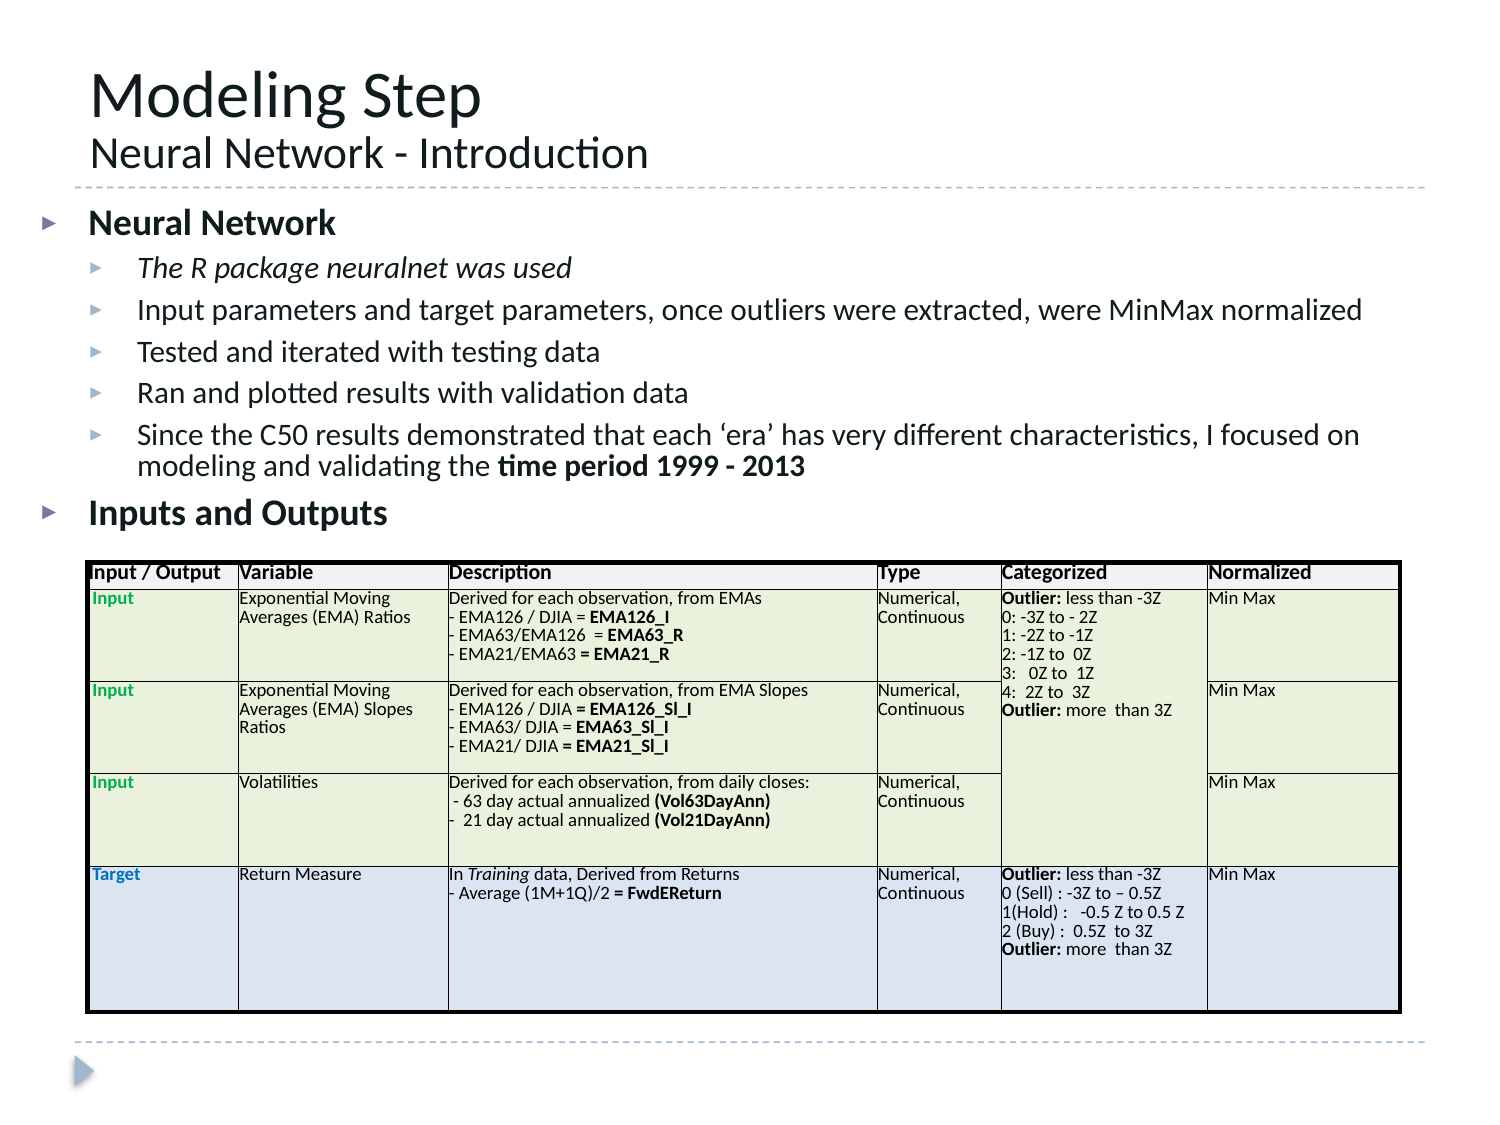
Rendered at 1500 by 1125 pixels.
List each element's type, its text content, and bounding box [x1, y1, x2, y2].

table_header Variable [239, 565, 448, 589]
table_cell Min Max [1208, 590, 1398, 681]
table_cell Min Max [1208, 682, 1398, 773]
table_header Normalized [1208, 565, 1398, 589]
table_cell Exponential Moving Averages (EMA) Slopes Ratios [239, 682, 448, 773]
table_header Input / Output [90, 565, 238, 589]
table_header Categorized [1002, 565, 1207, 589]
list Neural Network The R package neuralnet was used Input parameters and target parameters, once outliers were extracted, were MinMax normalized Tested and iterated with testing data Ran and plotted results with validation data Since the C50 results demonstrated that each ‘era’ has very different characteristics, I focused on modeling and validating the time period 1999 - 2013 Inputs and Outputs [24, 200, 1475, 563]
table_cell Numerical, Continuous [878, 682, 1001, 773]
table_cell Input [90, 774, 238, 866]
table_cell Derived for each observation, from EMAs - EMA126 / DJIA = EMA126_I - EMA63/EMA126 = EMA63_R - EMA21/EMA63 = EMA21_R [449, 590, 877, 681]
table_header Type [878, 565, 1001, 589]
table_cell Numerical, Continuous [878, 774, 1001, 866]
table_cell Volatilities [239, 774, 448, 866]
table_cell Derived for each observation, from EMA Slopes - EMA126 / DJIA = EMA126_Sl_I - EMA63/ DJIA = EMA63_Sl_I - EMA21/ DJIA = EMA21_Sl_I [449, 682, 877, 773]
table_header Description [449, 565, 877, 589]
table_cell Min Max [1208, 774, 1398, 866]
table_cell Target [90, 867, 238, 1010]
table_cell Input [90, 590, 238, 681]
table_cell In Training data, Derived from Returns - Average (1M+1Q)/2 = FwdEReturn [449, 867, 877, 1010]
title Modeling Step Neural Network - Introduction [75, 24, 1425, 188]
table_cell Min Max [1208, 867, 1398, 1010]
table_cell Return Measure [239, 867, 448, 1010]
table_cell Outlier: less than -3Z 0 (Sell) : -3Z to – 0.5Z 1(Hold) : -0.5 Z to 0.5 Z 2 (Buy) : 0.5Z to 3Z Outlier: more than 3Z [1002, 867, 1207, 1010]
table_cell Input [90, 682, 238, 773]
table_cell Derived for each observation, from daily closes: - 63 day actual annualized (Vol63DayAnn) - 21 day actual annualized (Vol21DayAnn) [449, 774, 877, 866]
table_cell Outlier: less than -3Z 0: -3Z to - 2Z 1: -2Z to -1Z 2: -1Z to 0Z 3: 0Z to 1Z 4: 2Z to 3Z Outlier: more than 3Z [1002, 590, 1207, 866]
table_cell Exponential Moving Averages (EMA) Ratios [239, 590, 448, 681]
table_cell Numerical, Continuous [878, 867, 1001, 1010]
table_cell Numerical, Continuous [878, 590, 1001, 681]
